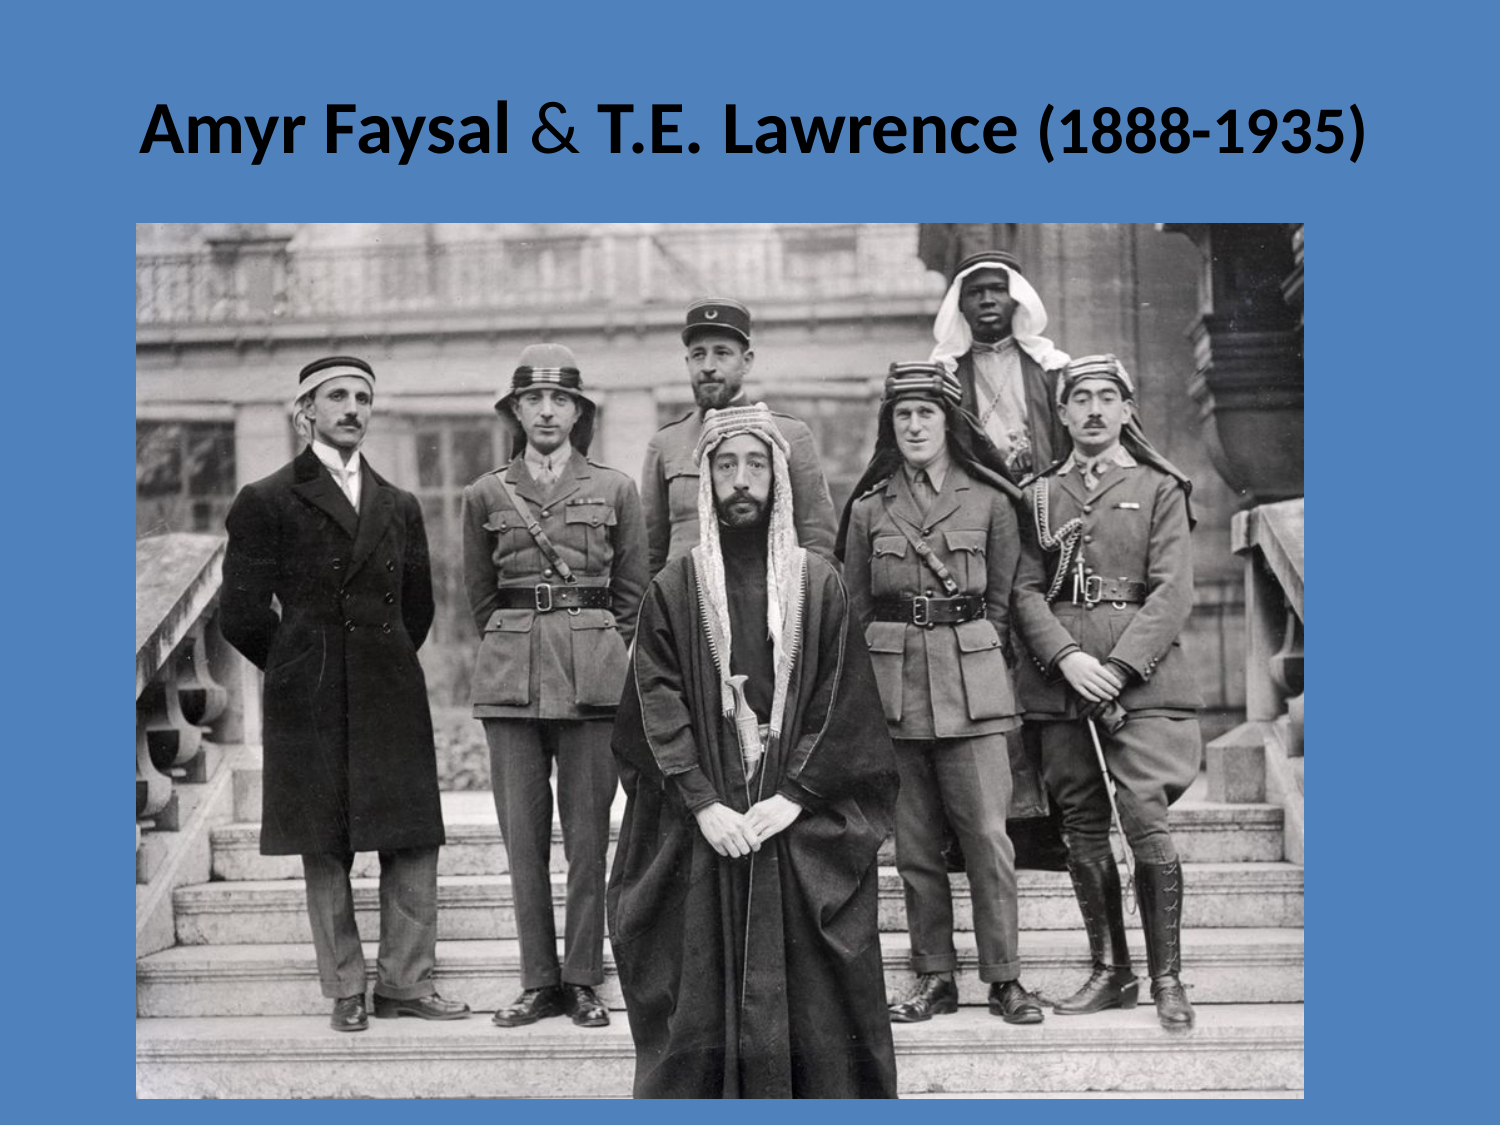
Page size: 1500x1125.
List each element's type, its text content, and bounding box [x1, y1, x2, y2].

title Amyr Faysal & T.E. Lawrence (1888-1935) [26, 29, 1481, 217]
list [136, 222, 1304, 1100]
